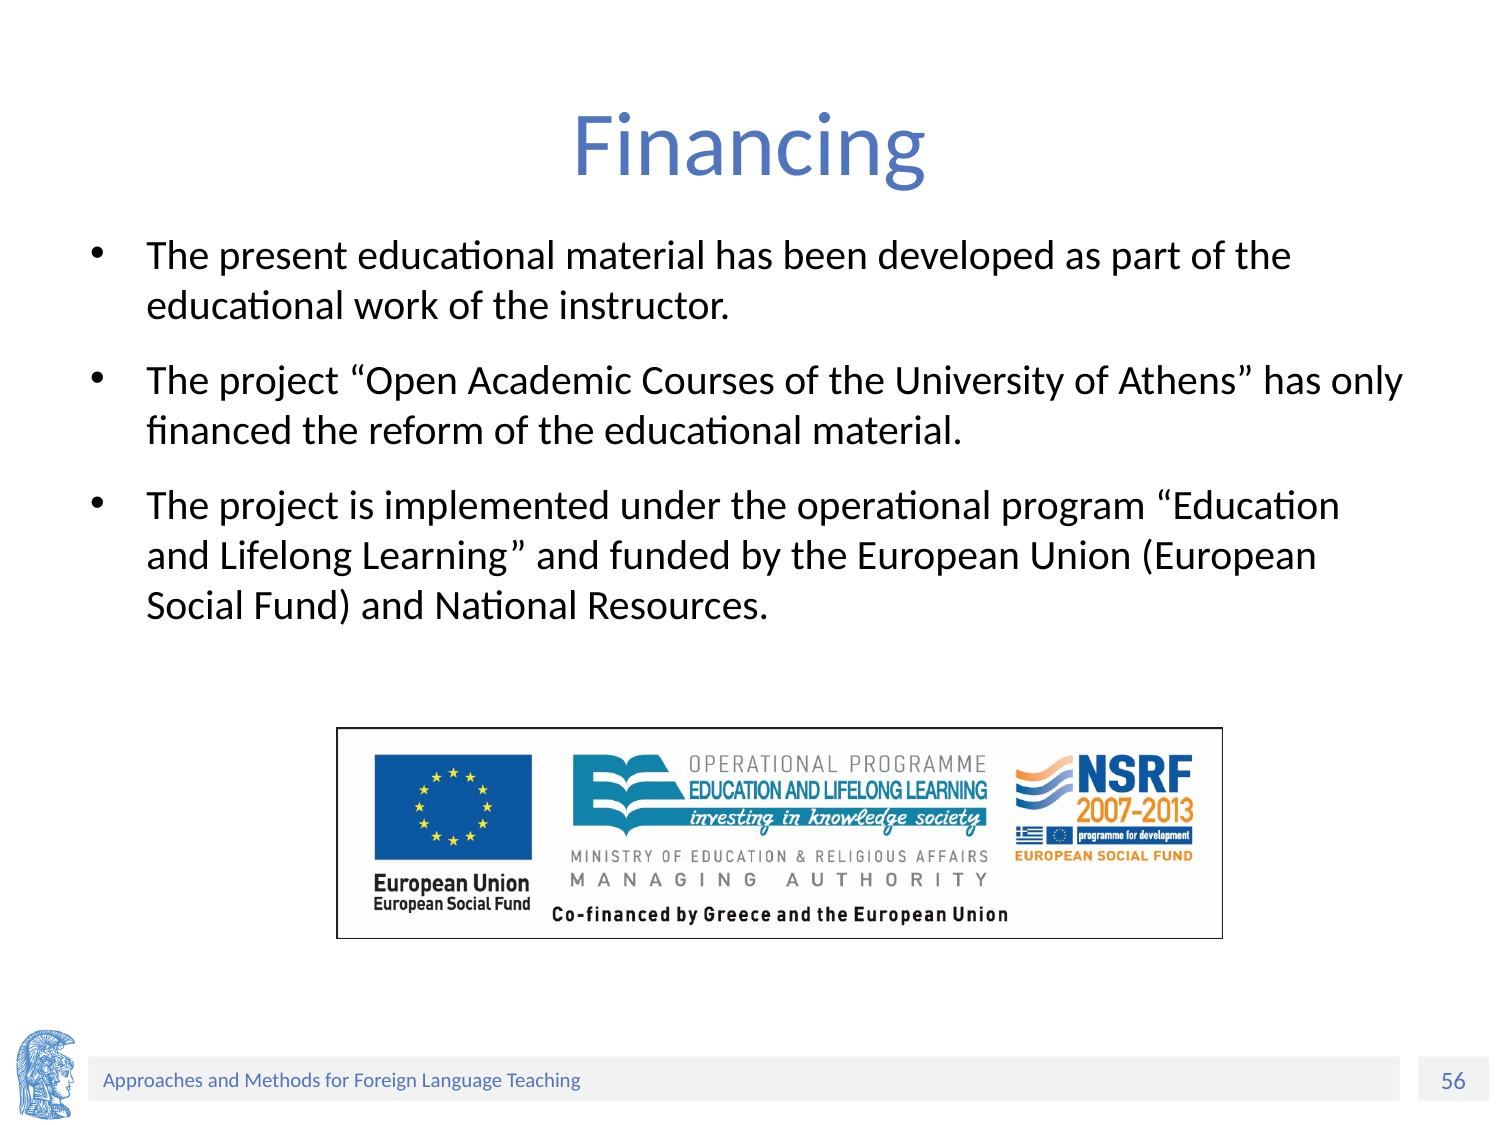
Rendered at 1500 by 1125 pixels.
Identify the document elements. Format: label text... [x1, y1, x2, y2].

picture [336, 727, 1223, 939]
picture [9, 1026, 81, 1120]
title Financing [75, 45, 1425, 220]
list The present educational material has been developed as part of the educational work of the instructor. The project “Open Academic Courses of the University of Athens” has only financed the reform of the educational material. The project is implemented under the operational program “Education and Lifelong Learning” and funded by the European Union (European Social Fund) and National Resources. [75, 220, 1425, 963]
